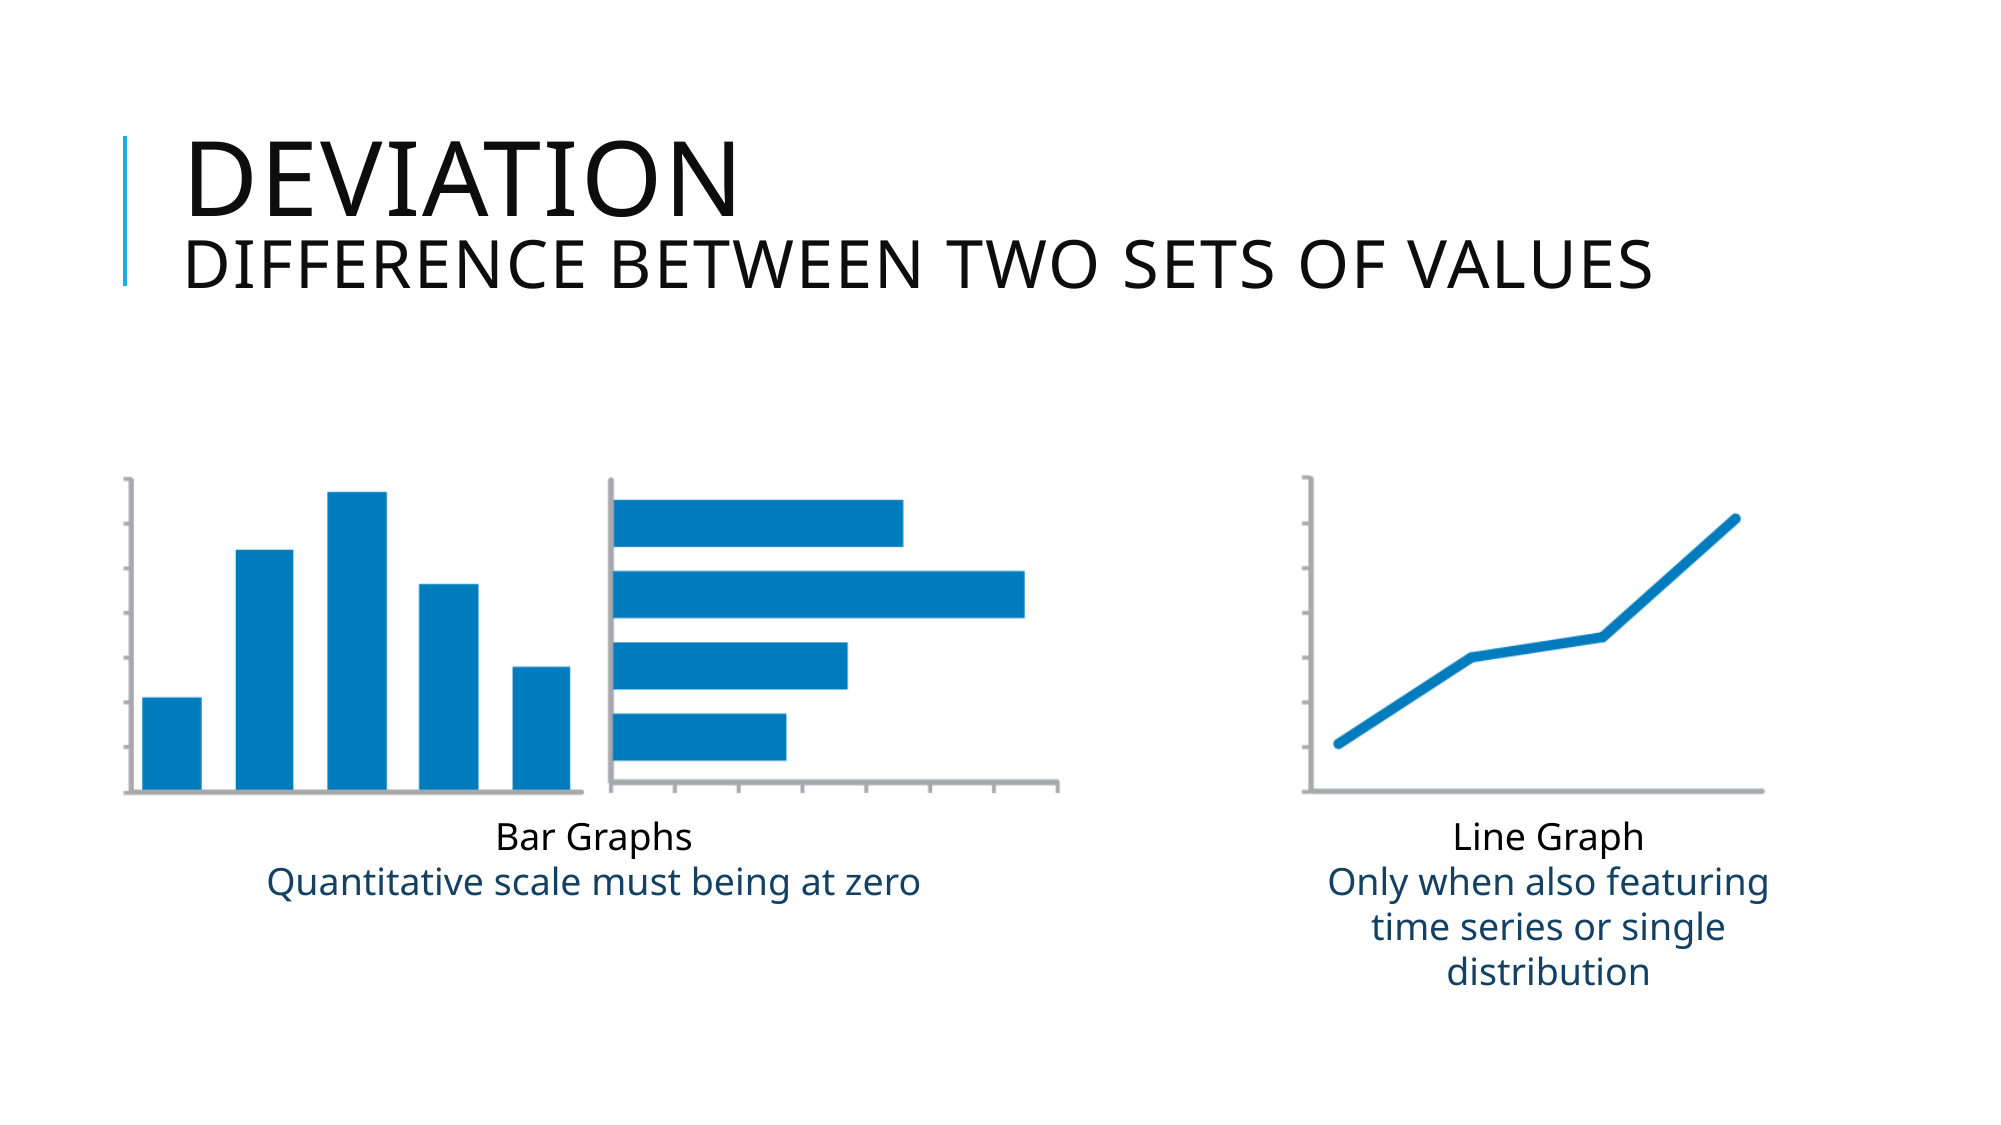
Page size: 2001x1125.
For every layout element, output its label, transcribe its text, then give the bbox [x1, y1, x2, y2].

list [106, 464, 586, 805]
text_box Line Graph Only when also featuring time series or single distribution [1292, 805, 1806, 1001]
text_box Bar Graphs Quantitative scale must being at zero [126, 813, 1062, 911]
title deviation difference between two sets of values [168, 96, 1763, 342]
picture [589, 466, 1078, 806]
picture [1291, 461, 1776, 805]
